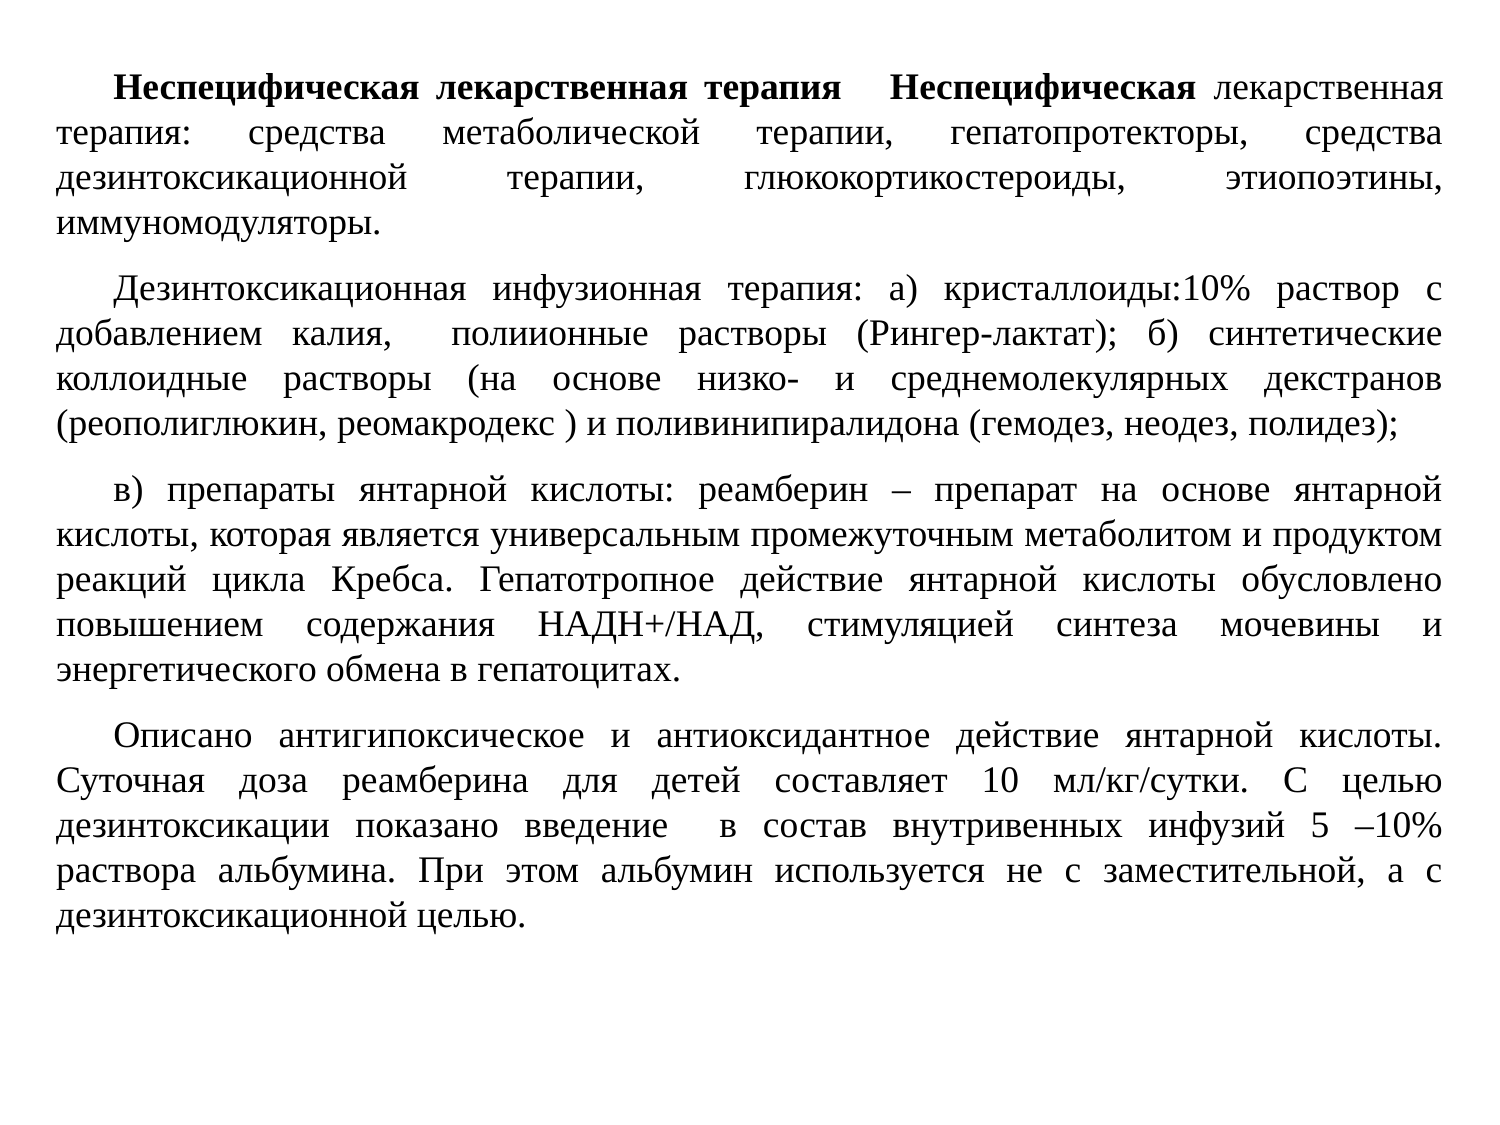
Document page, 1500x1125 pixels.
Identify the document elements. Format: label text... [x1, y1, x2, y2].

text_box Неспецифическая лекарственная терапия Неспецифическая лекарственная терапия: средства метаболической терапии, гепатопротекторы, средства дезинтоксикационной терапии, глюкокортикостероиды, этиопоэтины, иммуномодуляторы. Дезинтоксикационная инфузионная терапия: а) кристаллоиды:10% раствор с добавлением калия, полиионные растворы (Рингер-лактат); б) синтетические коллоидные растворы (на основе низко- и среднемолекулярных декстранов (реополиглюкин, реомакродекс ) и поливинипиралидона (гемодез, неодез, полидез); в) препараты янтарной кислоты: реамберин – препарат на основе янтарной кислоты, которая является универсальным промежуточным метаболитом и продуктом реакций цикла Кребса. Гепатотропное действие янтарной кислоты обусловлено повышением содержания НАДН+/НАД, стимуляцией синтеза мочевины и энергетического обмена в гепатоцитах. Описано антигипоксическое и антиоксидантное действие янтарной кислоты. Суточная доза реамберина для детей составляет 10 мл/кг/сутки. С целью дезинтоксикации показано введение в состав внутривенных инфузий 5 –10% раствора альбумина. При этом альбумин используется не с заместительной, а с дезинтоксикационной целью. [41, 54, 1459, 942]
